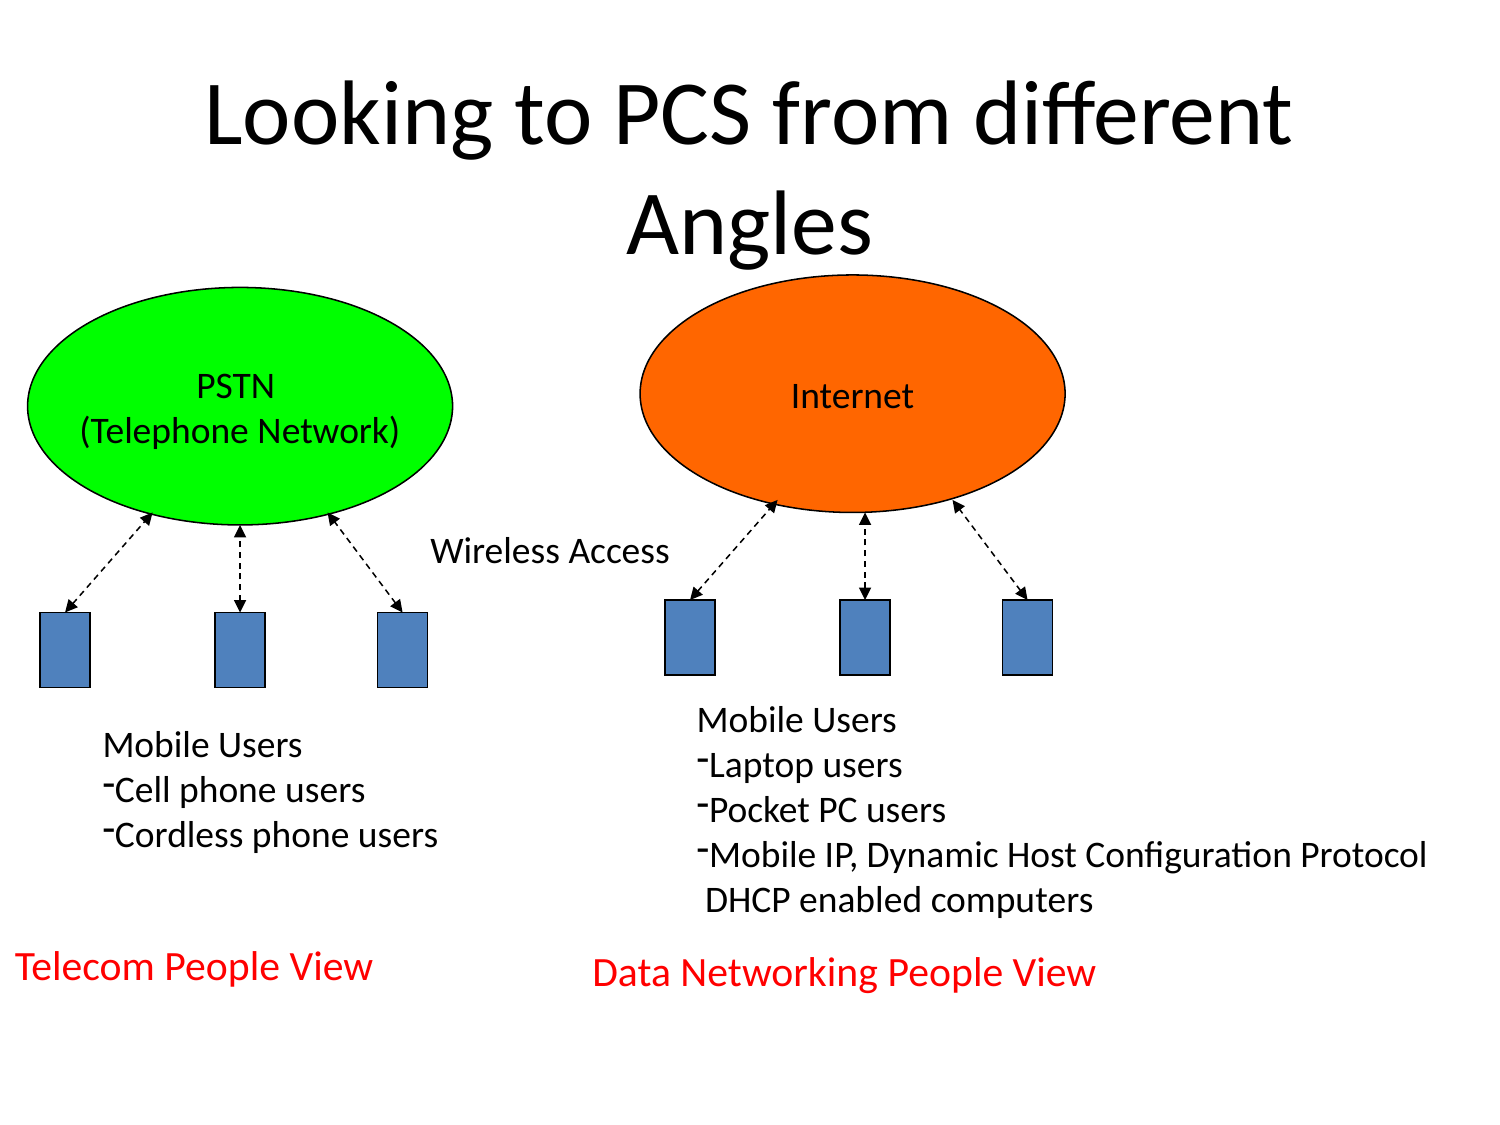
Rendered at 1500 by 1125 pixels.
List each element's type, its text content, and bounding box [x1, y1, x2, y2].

text_box PSTN (Telephone Network) [27, 287, 453, 525]
text_box Mobile Users Laptop users Pocket PC users Mobile IP, Dynamic Host Configuration Protocol DHCP enabled computers [681, 687, 1444, 973]
text_box [1002, 599, 1053, 675]
text_box Wireless Access [415, 518, 686, 579]
text_box [215, 612, 266, 688]
text_box Mobile Users Cell phone users Cordless phone users [87, 712, 454, 908]
text_box [327, 512, 340, 527]
text_box [65, 598, 78, 613]
text_box [390, 598, 403, 613]
text_box Data Networking People View [577, 937, 1203, 1003]
text_box [840, 599, 891, 675]
text_box [690, 586, 703, 601]
text_box [1015, 585, 1028, 601]
text_box [952, 499, 965, 514]
text_box Telecom People View [0, 931, 466, 996]
text_box Internet [640, 274, 1066, 513]
text_box [139, 512, 153, 526]
text_box [40, 612, 91, 688]
text_box [665, 599, 716, 675]
text_box Looking to PCS from different Angles [74, 45, 1425, 233]
text_box [377, 612, 428, 688]
text_box [764, 499, 778, 514]
